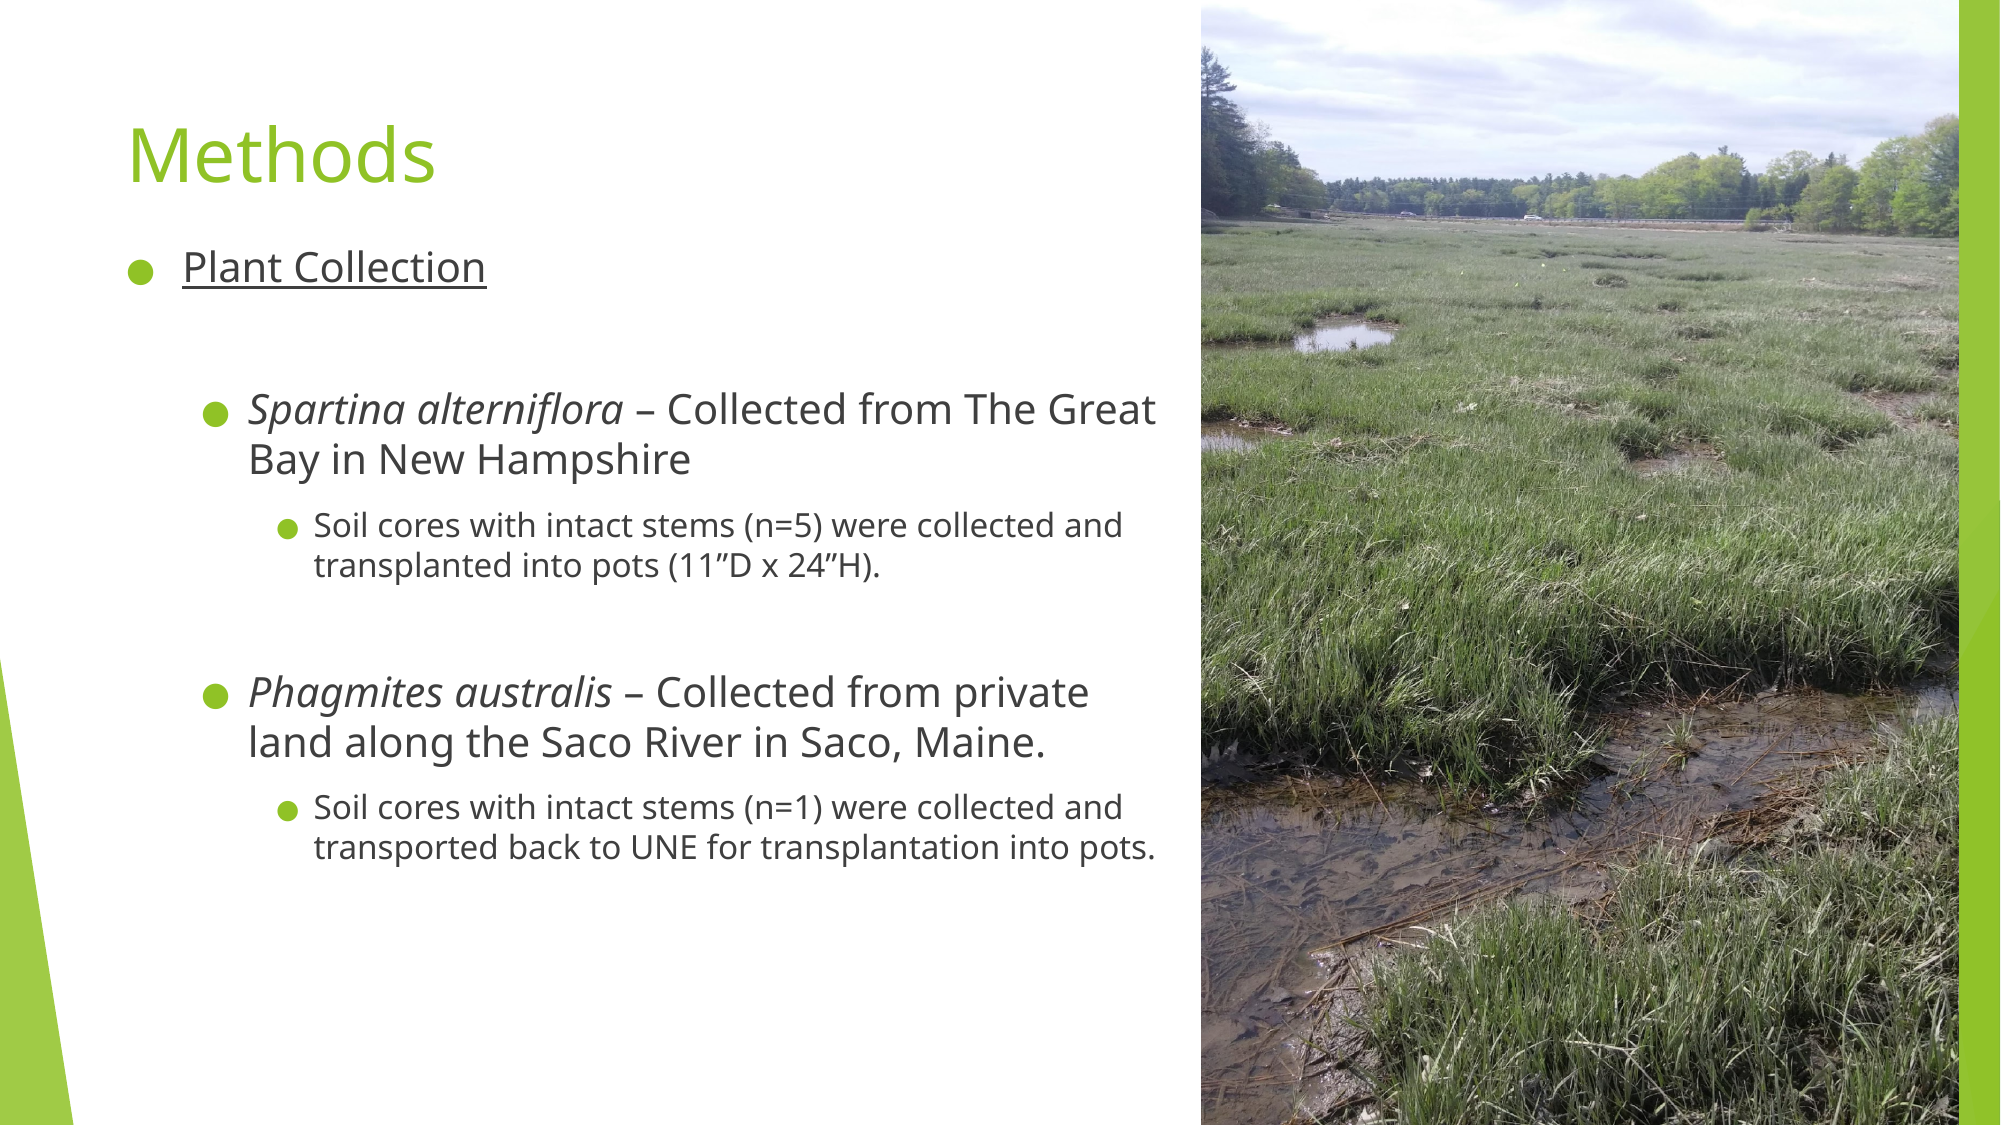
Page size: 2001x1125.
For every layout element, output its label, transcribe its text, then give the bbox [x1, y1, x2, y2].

title Methods [111, 99, 1201, 233]
picture [1016, 1, 2000, 1125]
list Plant Collection Spartina alterniflora – Collected from The Great Bay in New Hampshire Soil cores with intact stems (n=5) were collected and transplanted into pots (11”D x 24”H). Phagmites australis – Collected from private land along the Saco River in Saco, Maine. Soil cores with intact stems (n=1) were collected and transported back to UNE for transplantation into pots. [111, 233, 1200, 991]
